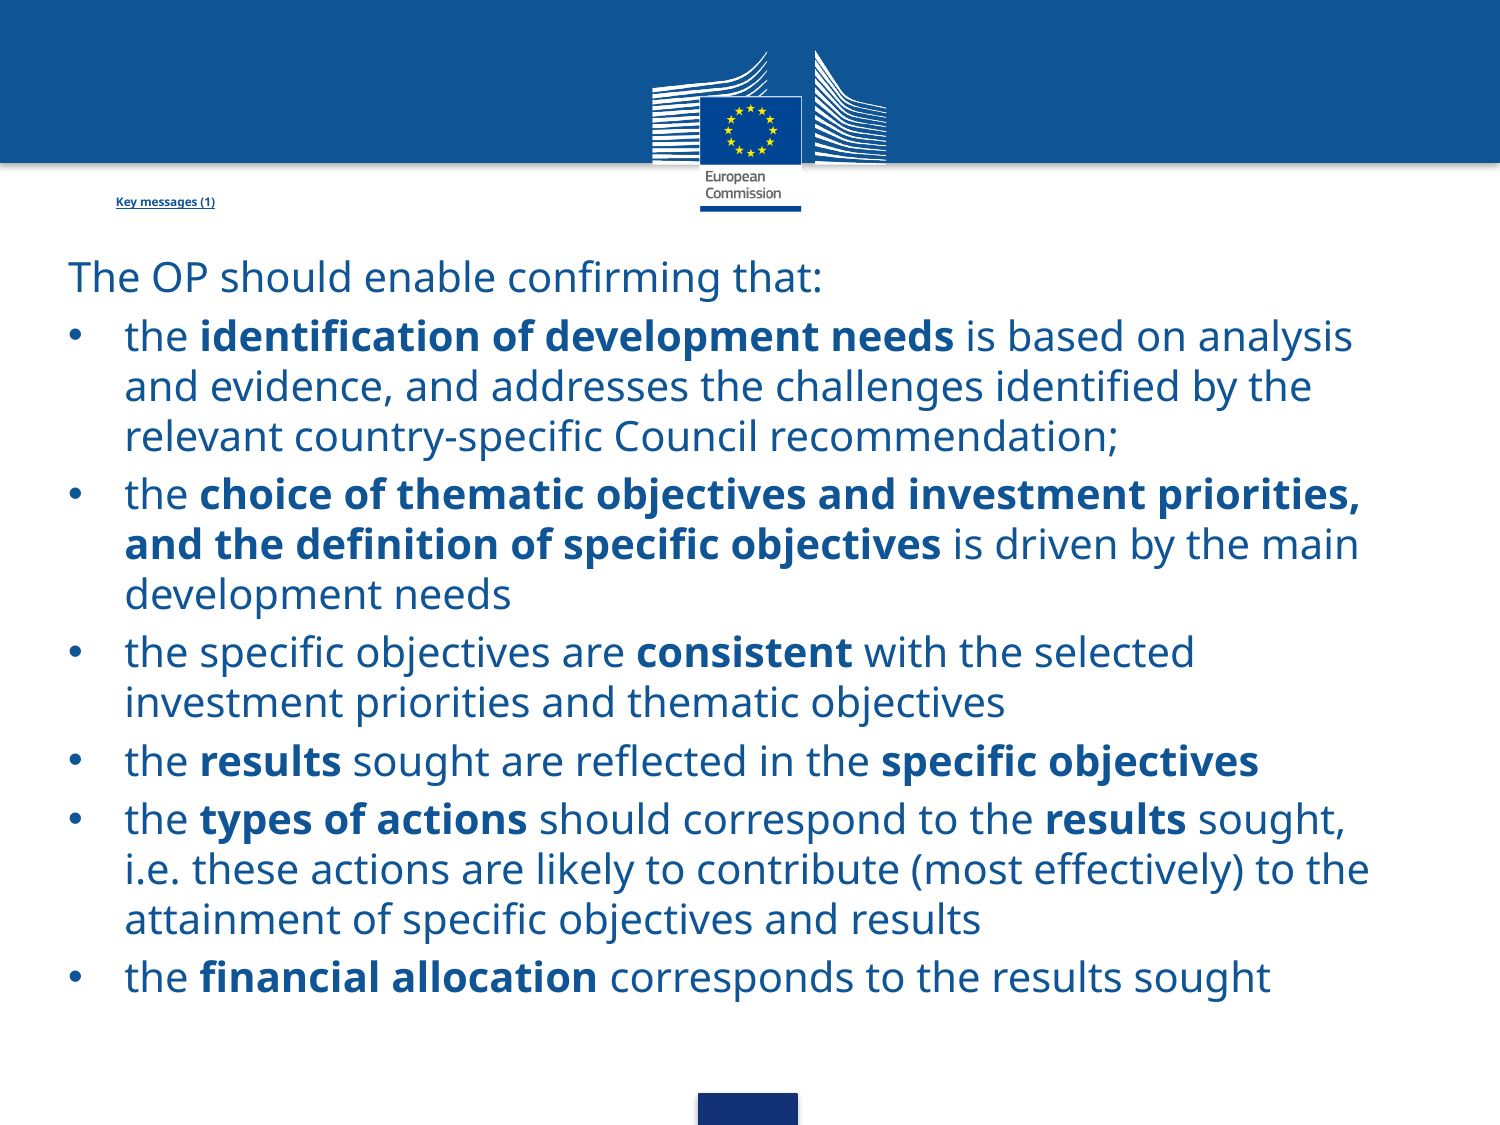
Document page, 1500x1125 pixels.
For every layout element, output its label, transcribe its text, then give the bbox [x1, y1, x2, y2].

list The OP should enable confirming that: the identification of development needs is based on analysis and evidence, and addresses the challenges identified by the relevant country-specific Council recommendation; the choice of thematic objectives and investment priorities, and the definition of specific objectives is driven by the main development needs the specific objectives are consistent with the selected investment priorities and thematic objectives the results sought are reflected in the specific objectives the types of actions should correspond to the results sought, i.e. these actions are likely to contribute (most effectively) to the attainment of specific objectives and results the financial allocation corresponds to the results sought [52, 243, 1404, 1071]
title Key messages (1) [88, 172, 1439, 232]
